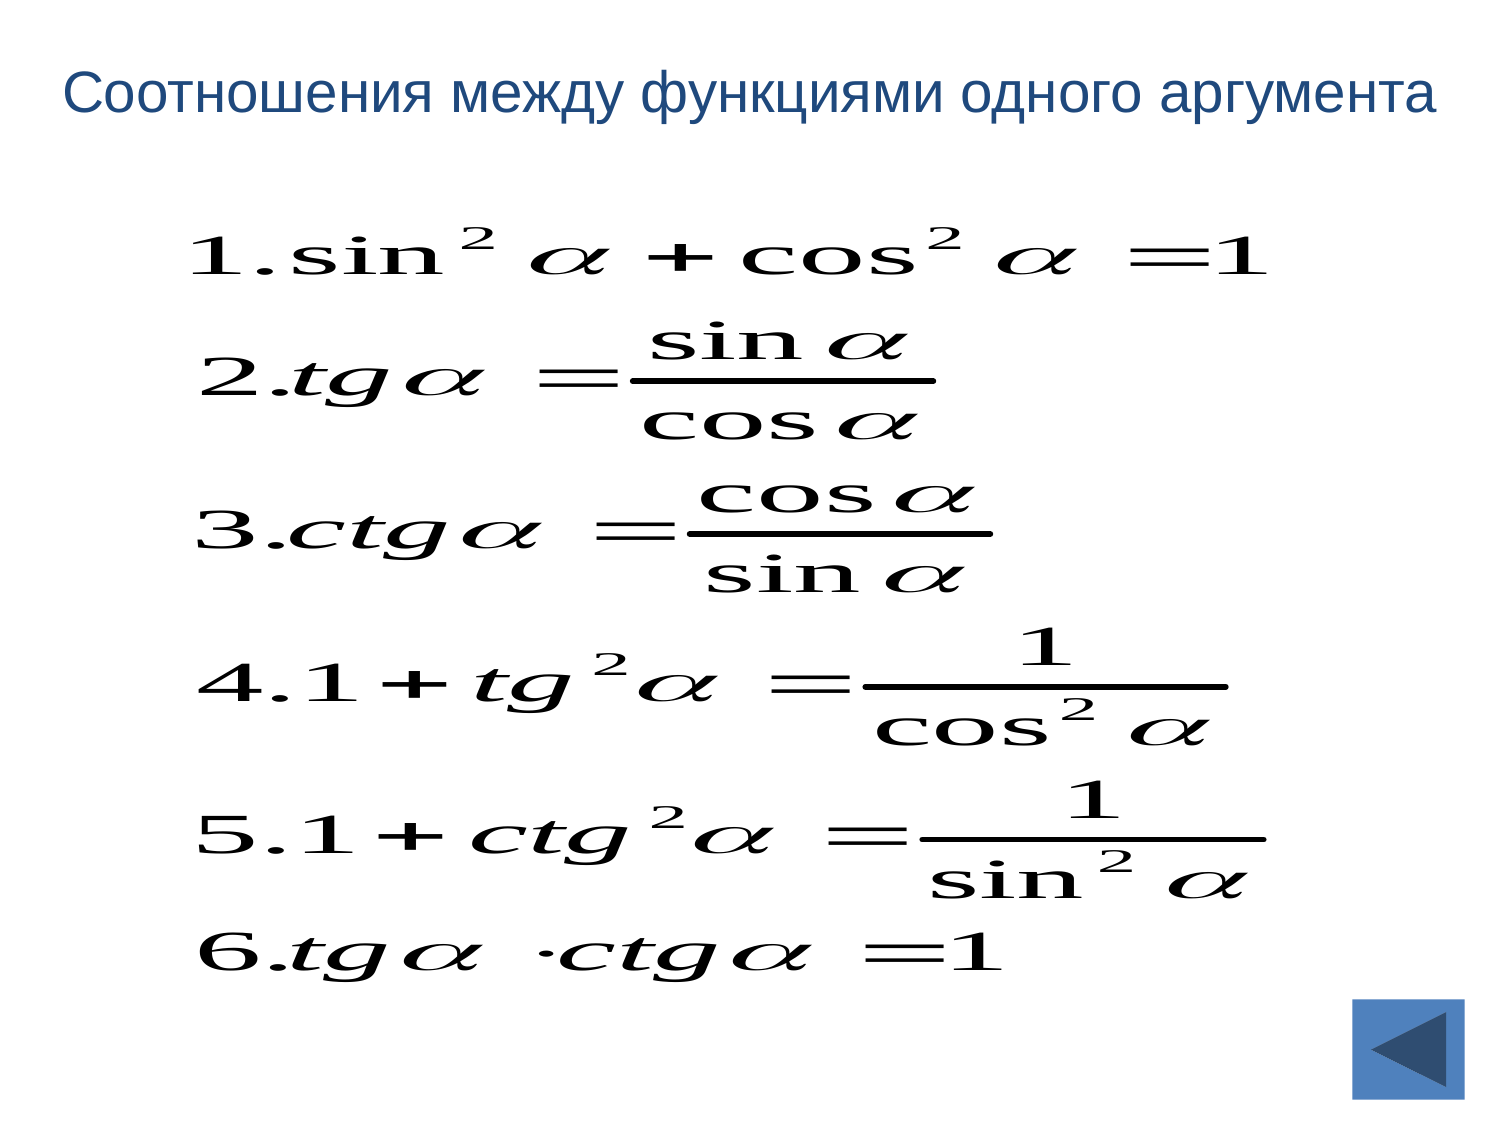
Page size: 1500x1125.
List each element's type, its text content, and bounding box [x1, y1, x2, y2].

text_box Соотношения между функциями одного аргумента [0, 46, 1500, 132]
text_box [1352, 999, 1465, 1100]
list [175, 210, 1290, 997]
